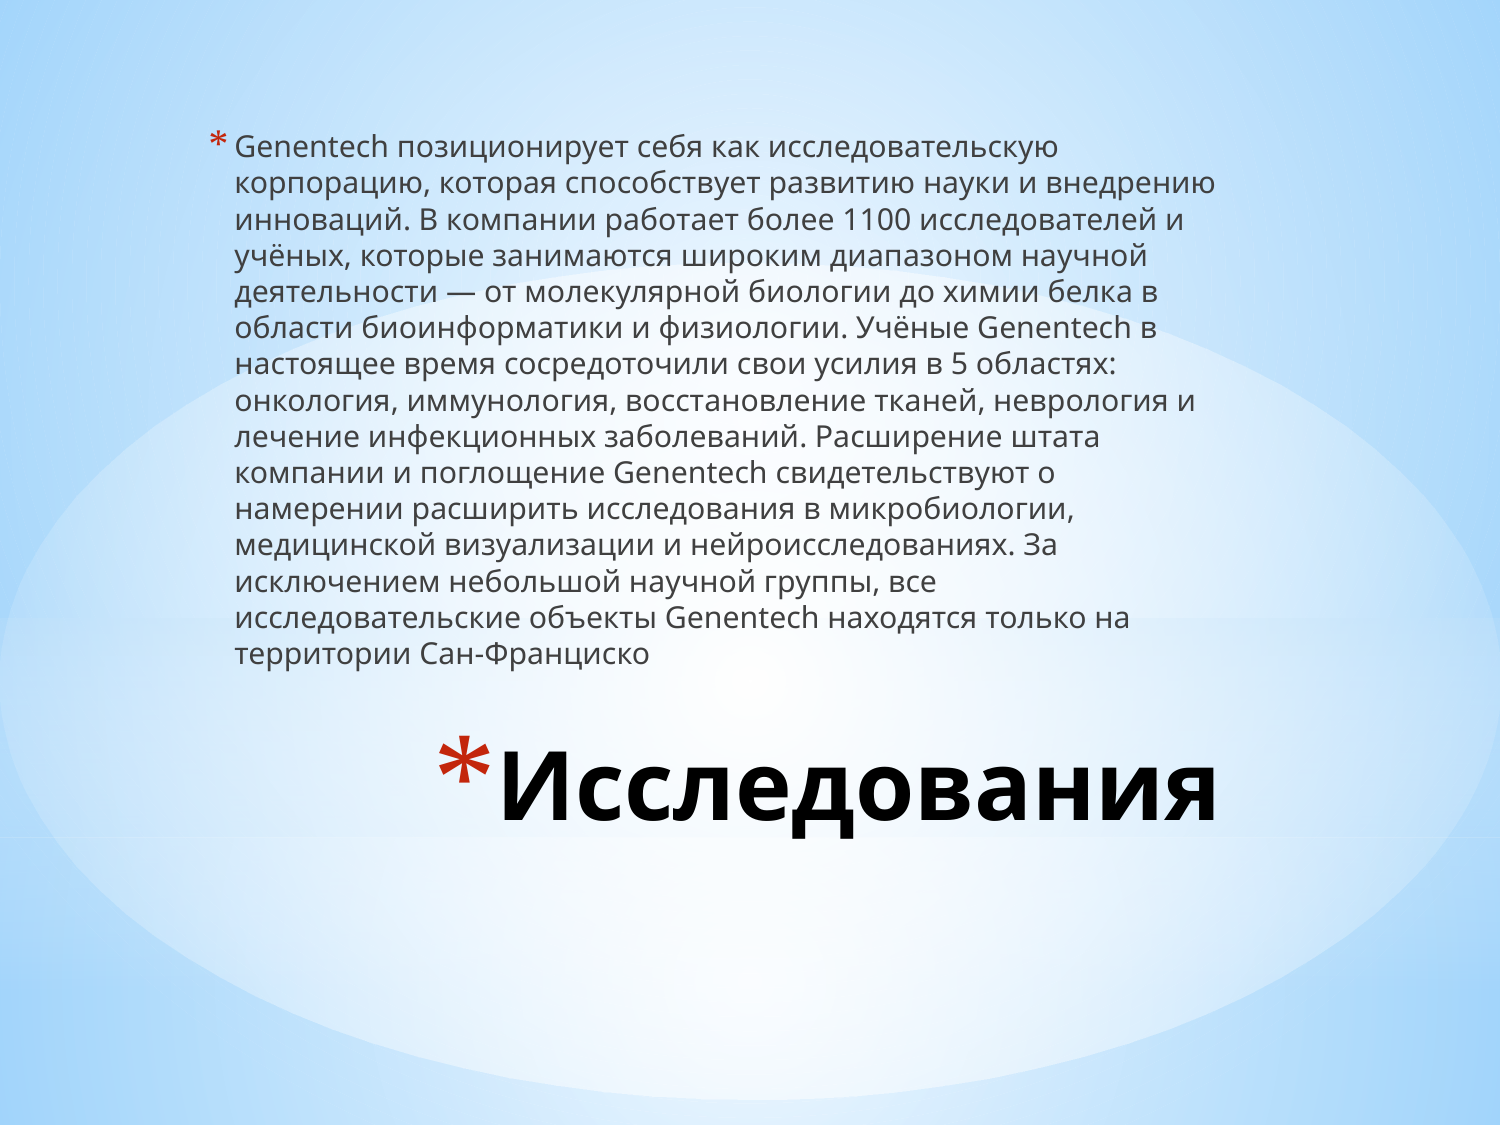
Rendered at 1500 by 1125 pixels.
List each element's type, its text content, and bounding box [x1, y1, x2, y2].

title Исследования [294, 717, 1363, 905]
list Genentech позиционирует себя как исследовательскую корпорацию, которая способствует развитию науки и внедрению инноваций. В компании работает более 1100 исследователей и учёных, которые занимаются широким диапазоном научной деятельности — от молекулярной биологии до химии белка в области биоинформатики и физиологии. Учёные Genentech в настоящее время сосредоточили свои усилия в 5 областях: онкология, иммунология, восстановление тканей, неврология и лечение инфекционных заболеваний. Расширение штата компании и поглощение Genentech свидетельствуют о намерении расширить исследования в микробиологии, медицинской визуализации и нейроисследованиях. За исключением небольшой научной группы, все исследовательские объекты Genentech находятся только на территории Сан-Франциско [187, 120, 1238, 690]
